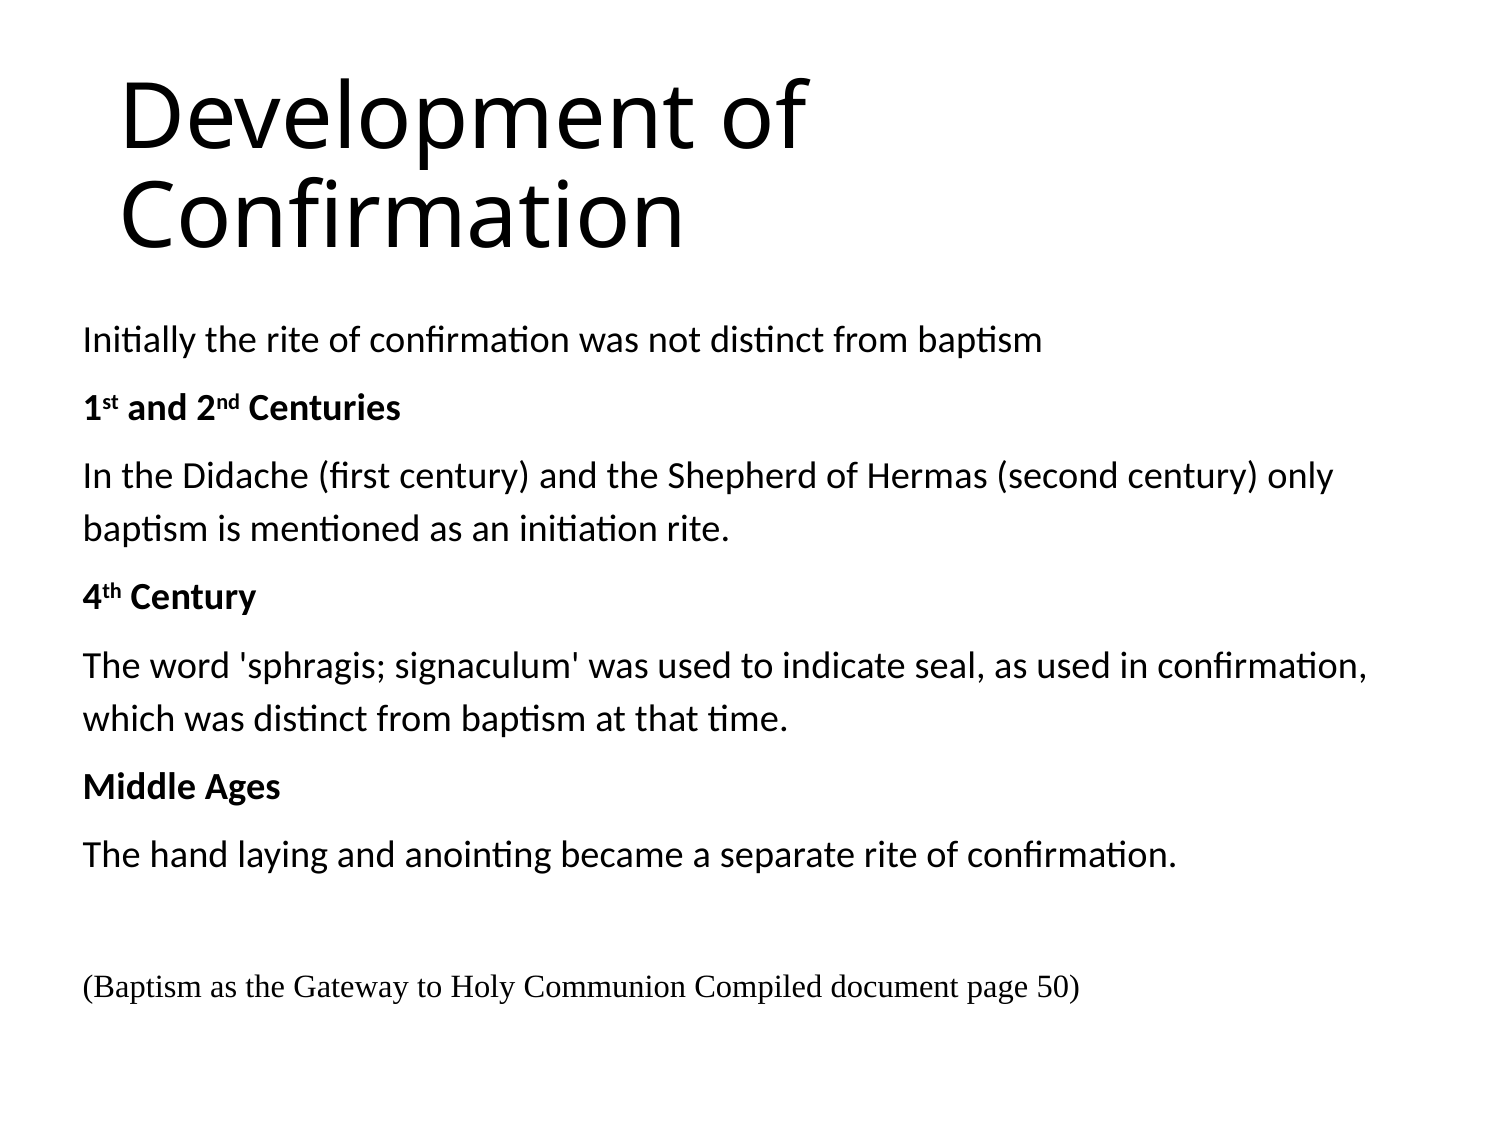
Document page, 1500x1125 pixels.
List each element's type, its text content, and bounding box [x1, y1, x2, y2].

list Initially the rite of confirmation was not distinct from baptism 1st and 2nd Centuries In the Didache (first century) and the Shepherd of Hermas (second century) only baptism is mentioned as an initiation rite. 4th Century The word 'sphragis; signaculum' was used to indicate seal, as used in confirmation, which was distinct from baptism at that time. Middle Ages The hand laying and anointing became a separate rite of confirmation. (Baptism as the Gateway to Holy Communion Compiled document page 50) [67, 299, 1429, 1017]
title Development of Confirmation [103, 59, 1397, 278]
